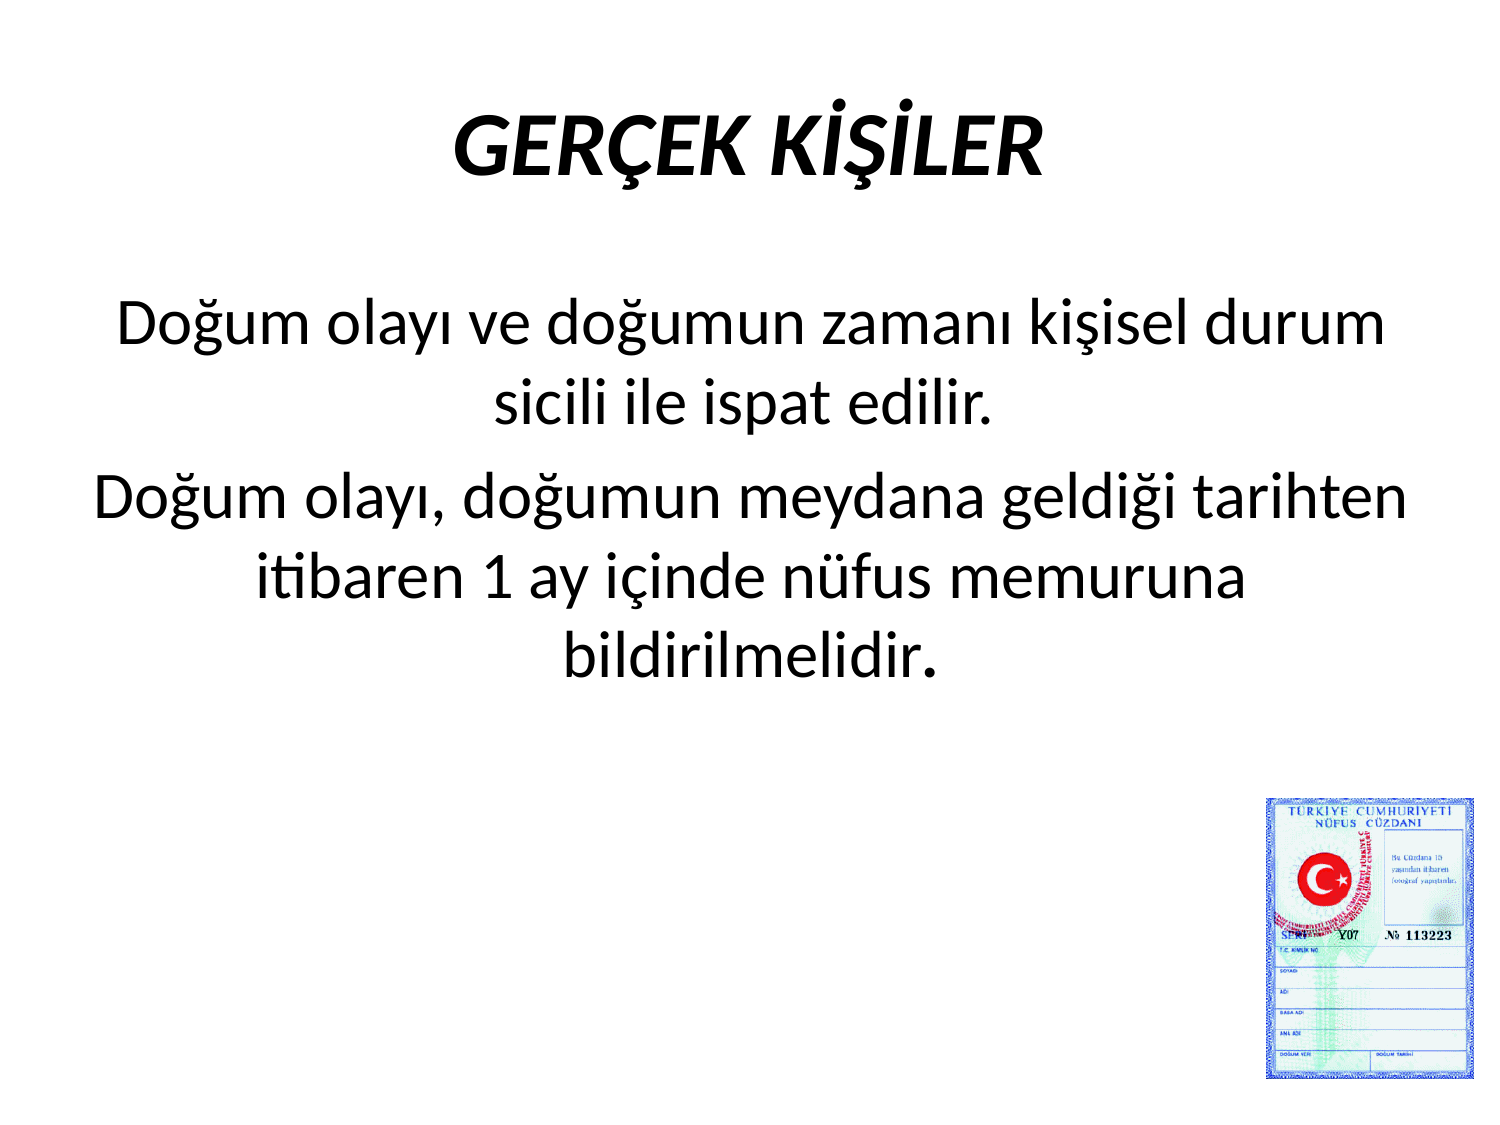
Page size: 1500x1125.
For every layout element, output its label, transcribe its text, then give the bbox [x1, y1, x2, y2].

picture [1266, 798, 1474, 1079]
text_box GERÇEK KİŞİLER [74, 45, 1425, 233]
list Doğum olayı ve doğumun zamanı kişisel durum sicili ile ispat edilir. Doğum olayı, doğumun meydana geldiği tarihten itibaren 1 ay içinde nüfus memuruna bildirilmelidir. [76, 148, 1427, 1095]
